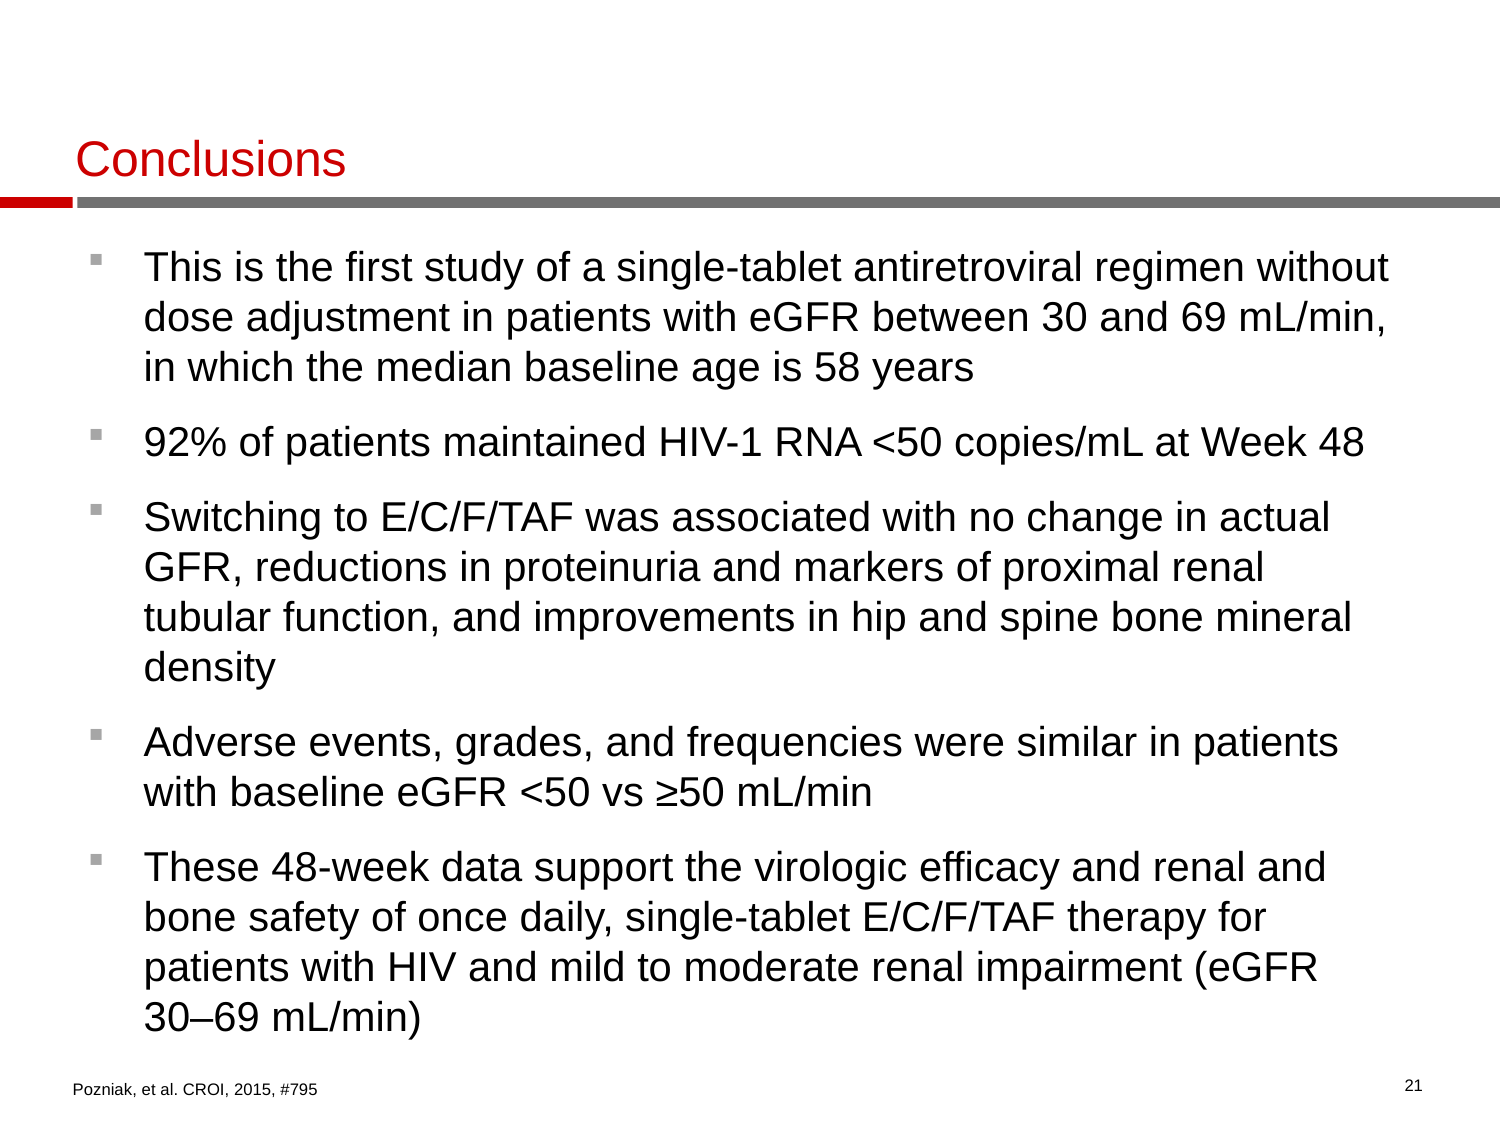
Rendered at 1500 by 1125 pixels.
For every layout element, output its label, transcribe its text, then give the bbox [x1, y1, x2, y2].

text_box This is the first study of a single-tablet antiretroviral regimen without dose adjustment in patients with eGFR between 30 and 69 mL/min, in which the median baseline age is 58 years 92% of patients maintained HIV-1 RNA <50 copies/mL at Week 48 Switching to E/C/F/TAF was associated with no change in actual GFR, reductions in proteinuria and markers of proximal renal tubular function, and improvements in hip and spine bone mineral density Adverse events, grades, and frequencies were similar in patients with baseline eGFR <50 vs ≥50 mL/min These 48-week data support the virologic efficacy and renal and bone safety of once daily, single-tablet E/C/F/TAF therapy for patients with HIV and mild to moderate renal impairment (eGFR 30–69 mL/min) [87, 239, 1400, 417]
title Conclusions [75, 76, 1425, 188]
text_box Pozniak, et al. CROI, 2015, #795 [72, 1072, 366, 1099]
